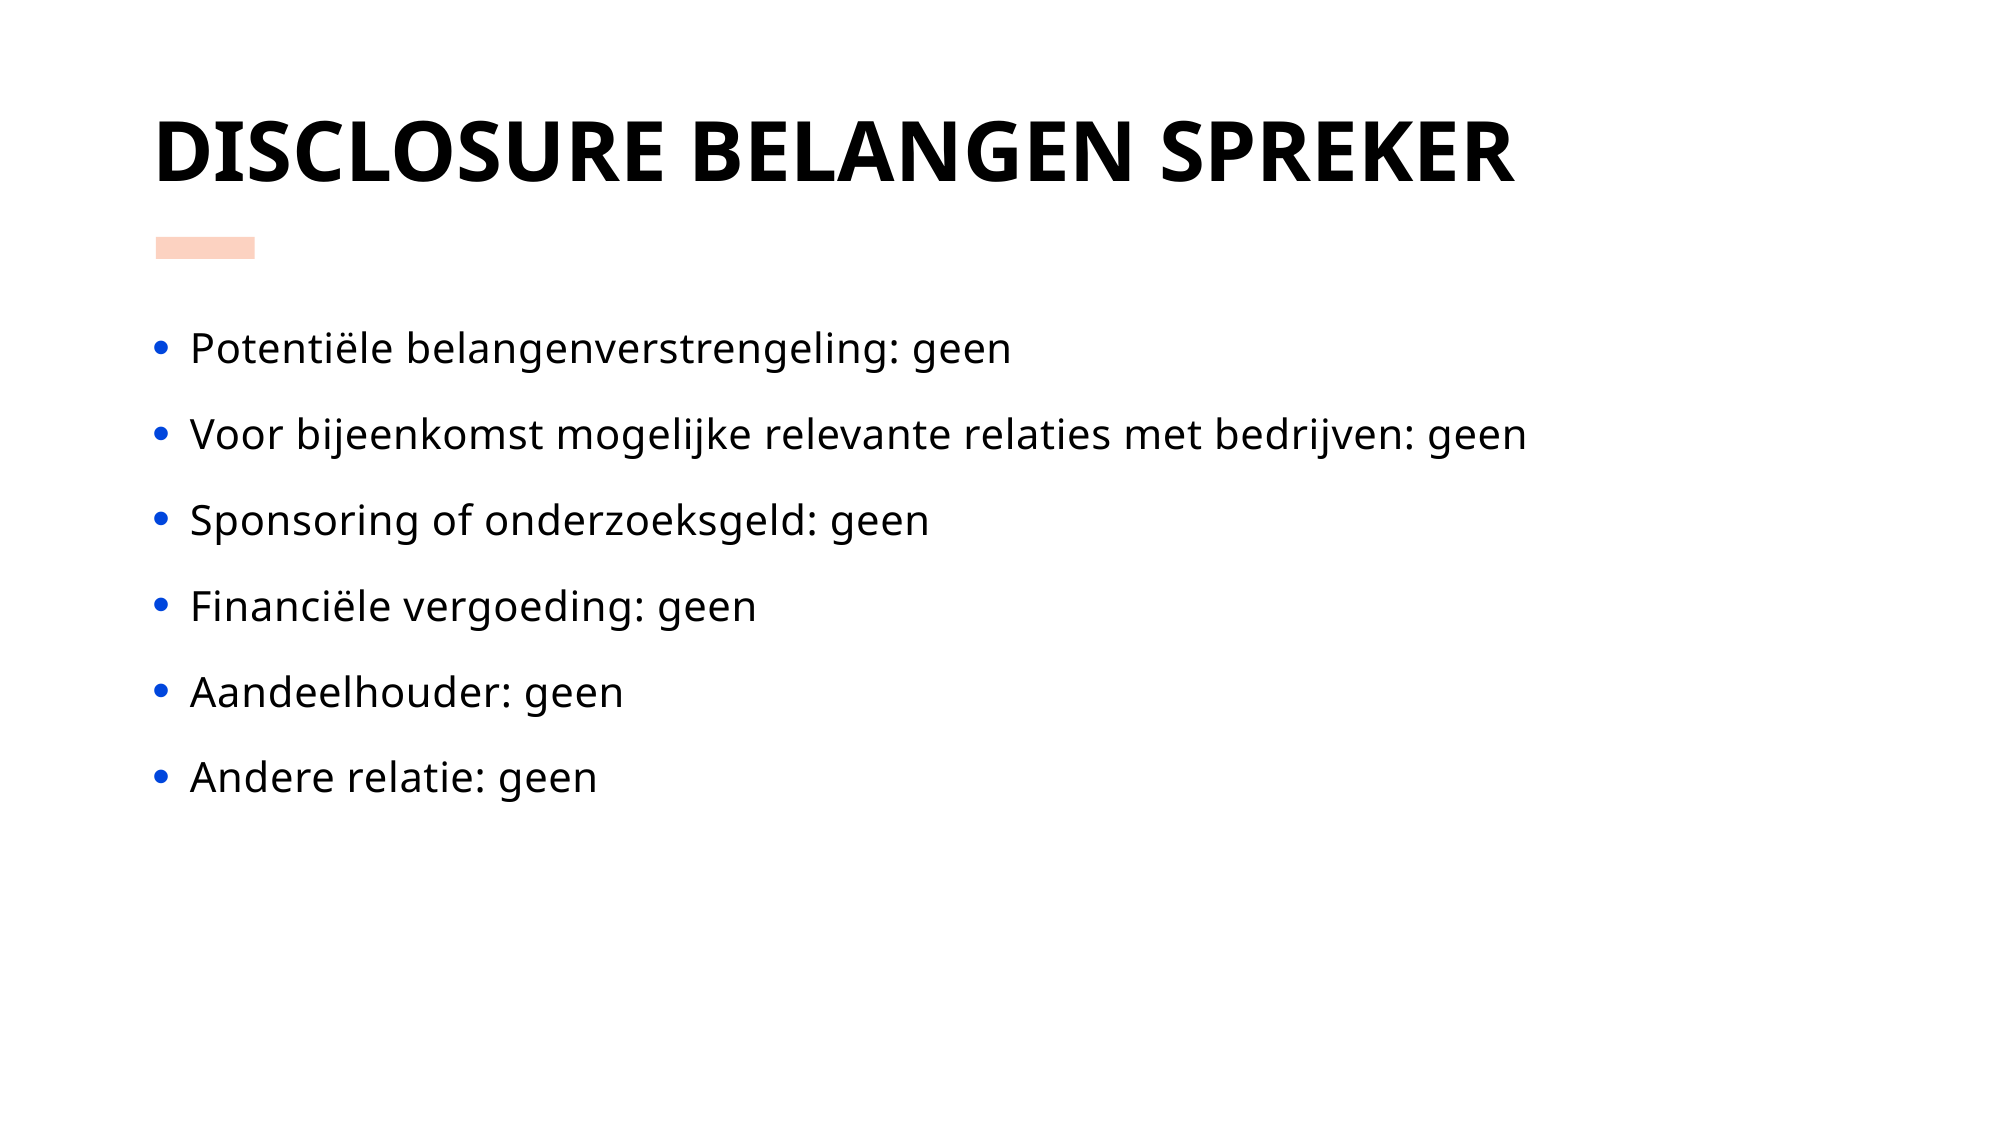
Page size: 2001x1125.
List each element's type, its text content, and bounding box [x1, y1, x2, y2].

text_box DISCLOSURE BELANGEN SPREKER [137, 45, 1863, 263]
text_box [155, 236, 256, 260]
list Potentiële belangenverstrengeling: geen Voor bijeenkomst mogelijke relevante relaties met bedrijven: geen Sponsoring of onderzoeksgeld: geen Financiële vergoeding: geen Aandeelhouder: geen Andere relatie: geen [137, 299, 1863, 1014]
